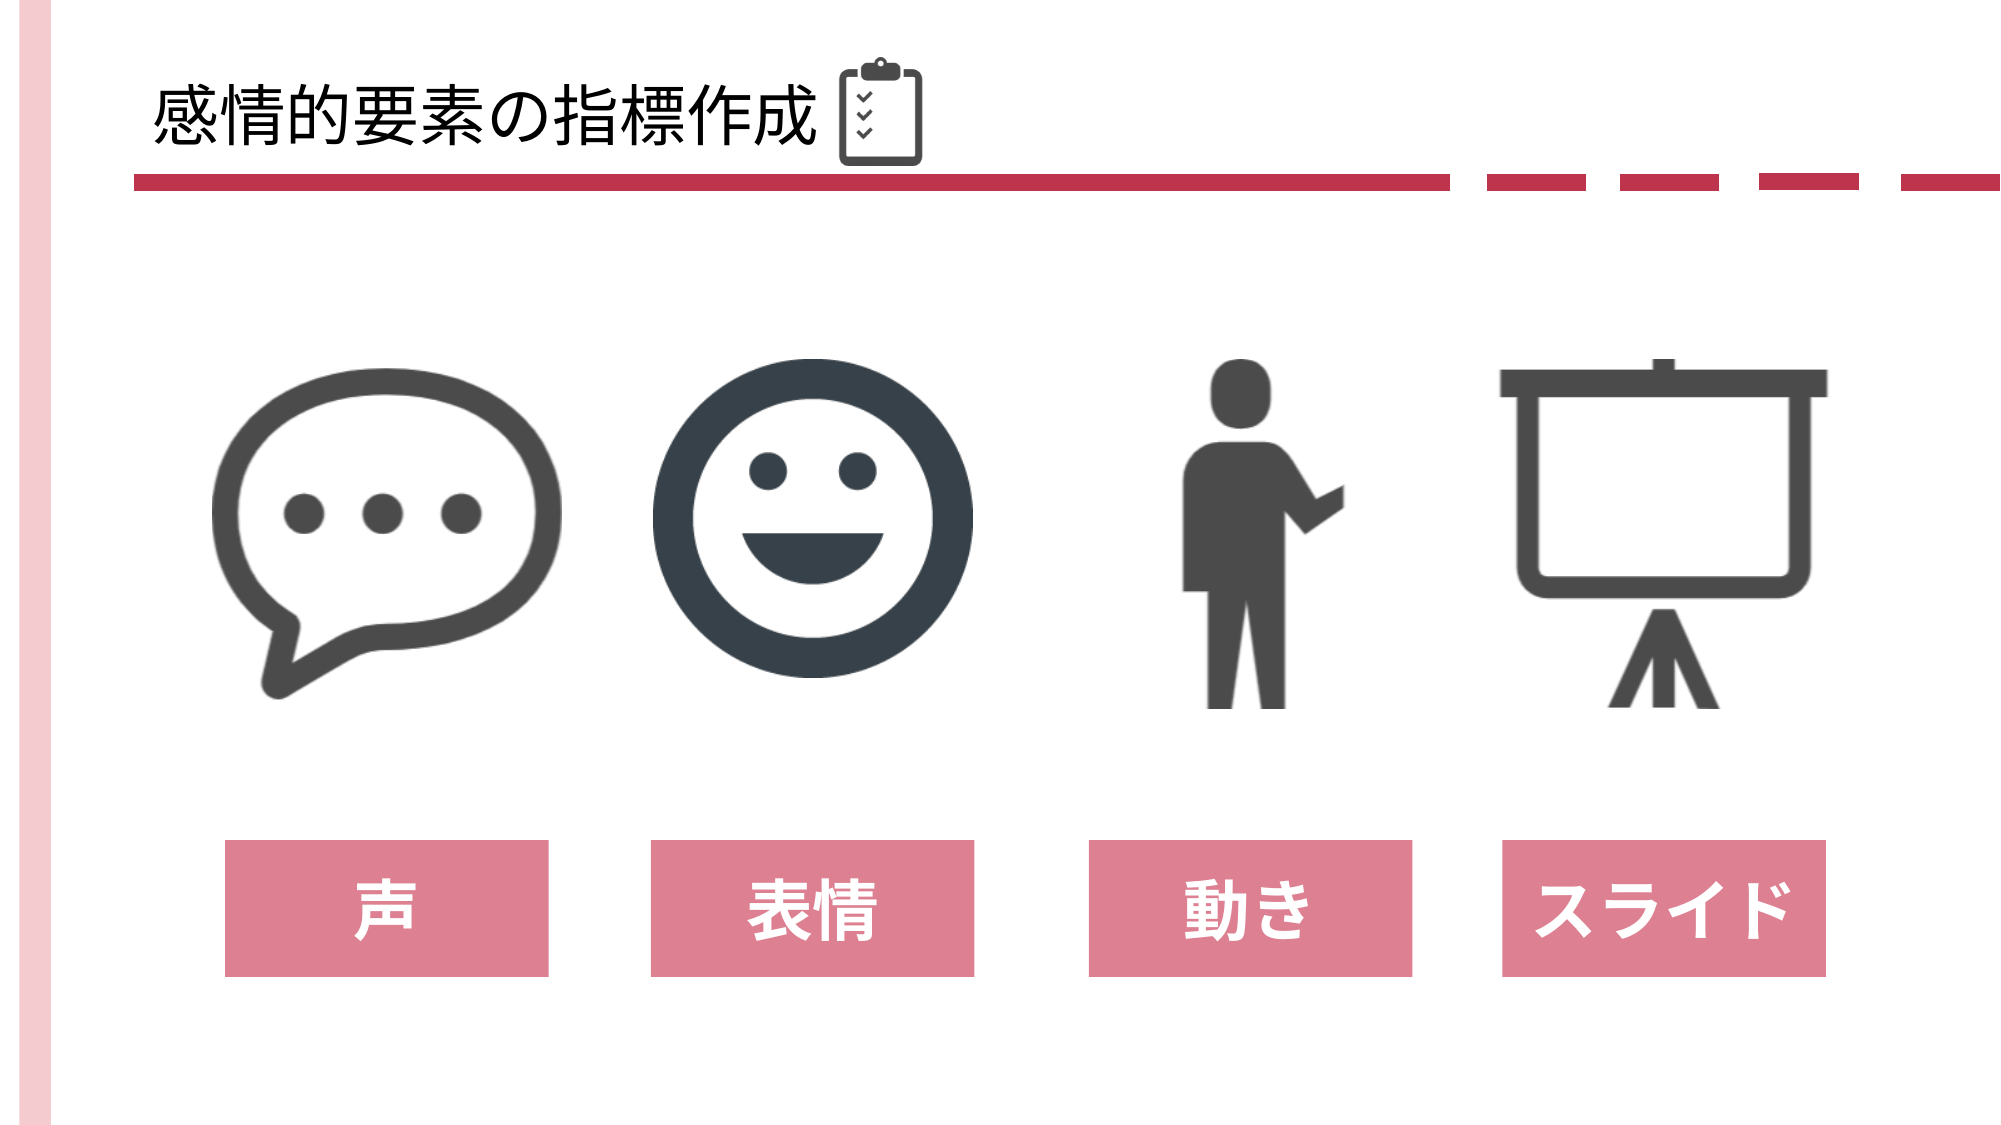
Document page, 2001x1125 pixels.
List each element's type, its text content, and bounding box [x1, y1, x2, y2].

picture [826, 57, 935, 166]
picture [653, 359, 973, 678]
text_box 動き [1088, 839, 1413, 978]
text_box スライド [1501, 839, 1827, 978]
text_box 声 [224, 839, 550, 978]
picture [1489, 359, 1839, 709]
text_box 表情 [650, 839, 975, 978]
picture [1088, 359, 1439, 709]
title 感情的要素の指標作成 [137, 10, 1863, 228]
picture [212, 359, 562, 709]
